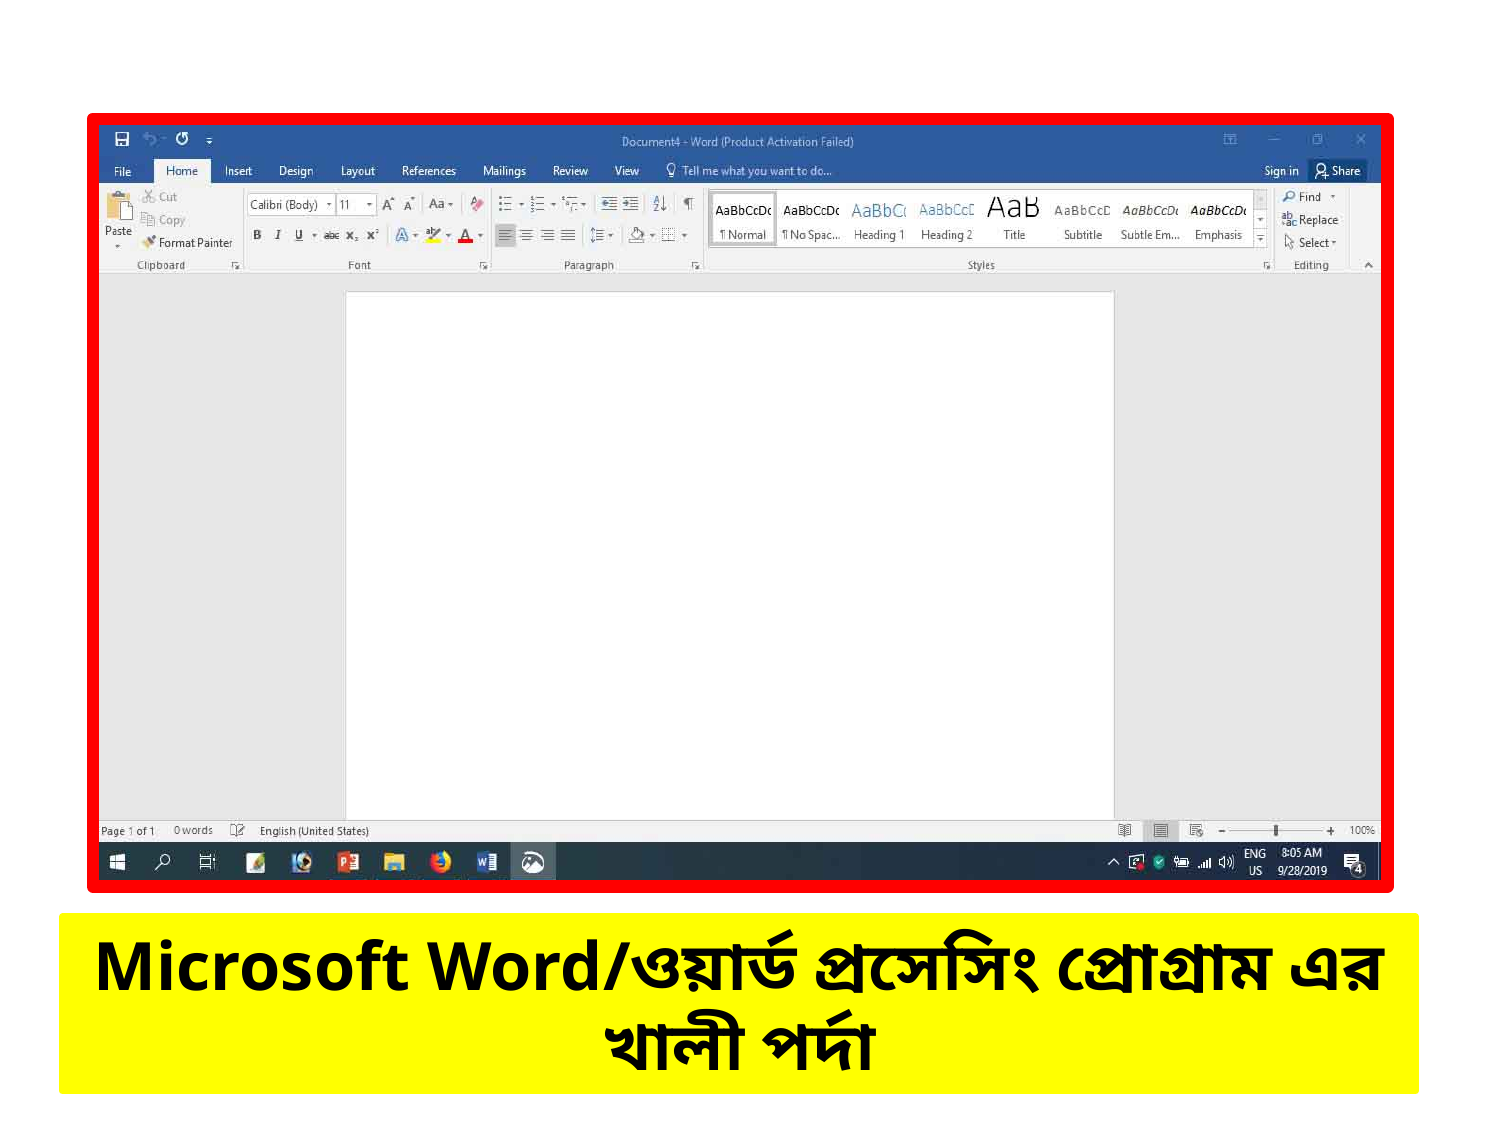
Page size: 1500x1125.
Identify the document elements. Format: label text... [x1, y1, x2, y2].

text_box Microsoft Word/ওয়ার্ড প্রসেসিং প্রোগ্রাম এর খালী পর্দা [62, 916, 1416, 1092]
picture [98, 124, 1382, 881]
